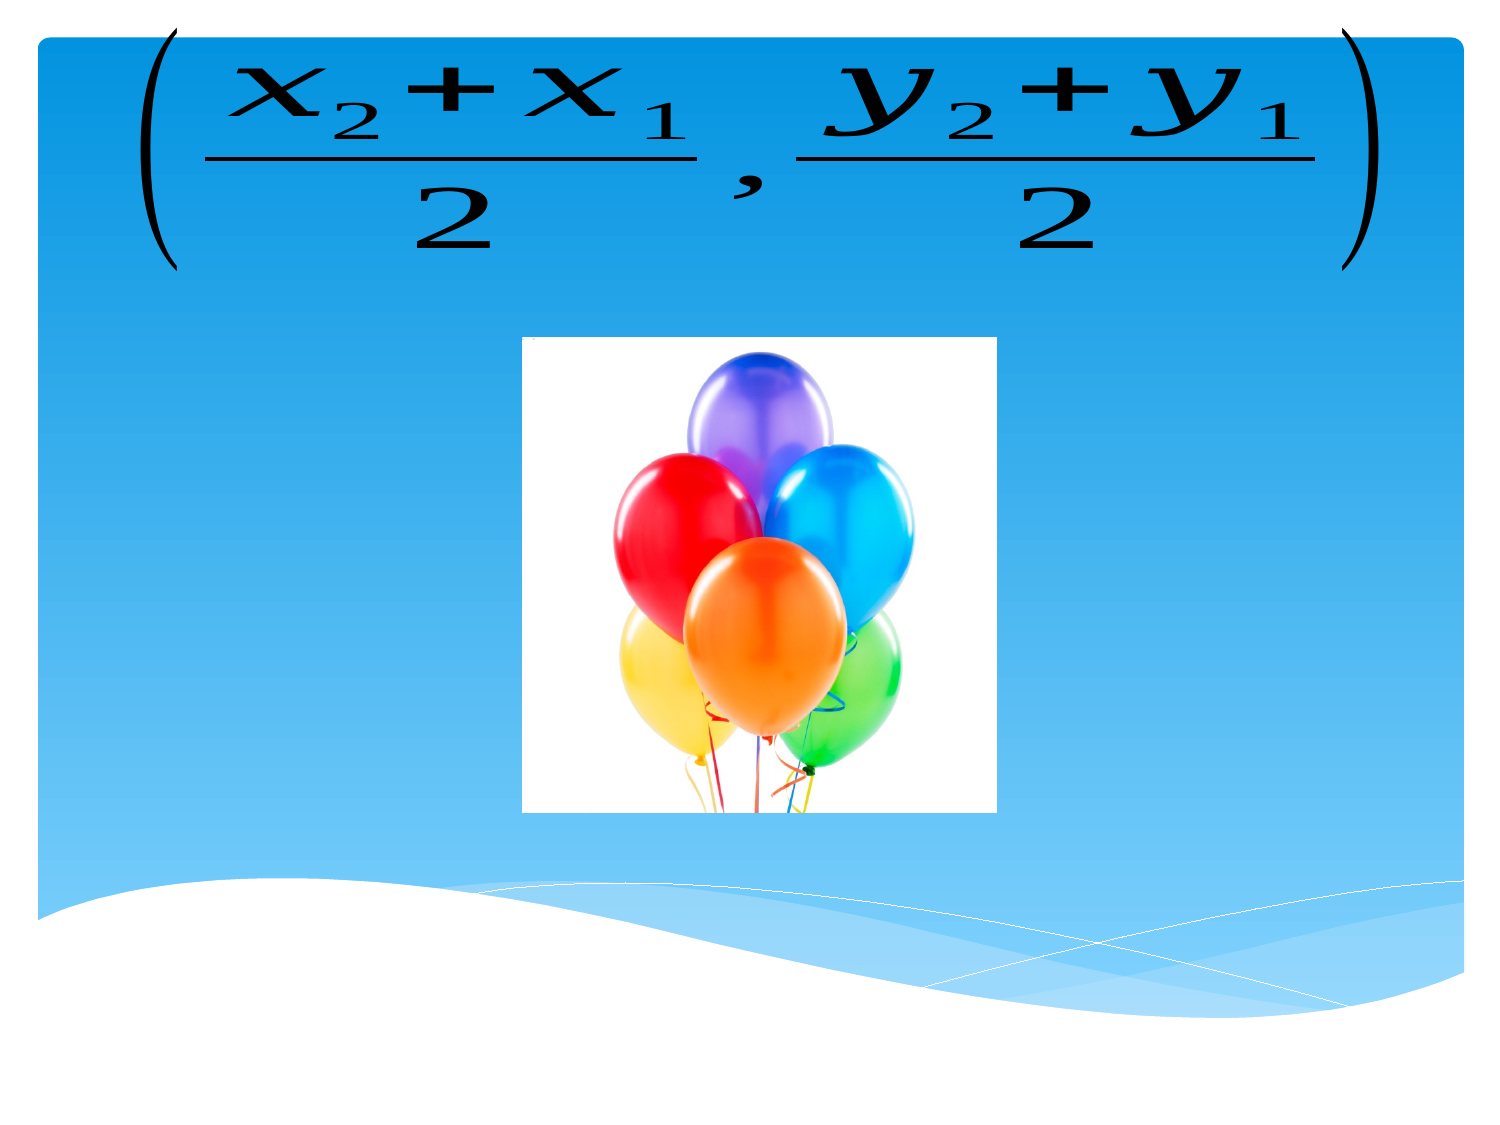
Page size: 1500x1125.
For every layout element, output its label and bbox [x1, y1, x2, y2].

picture [521, 337, 998, 813]
